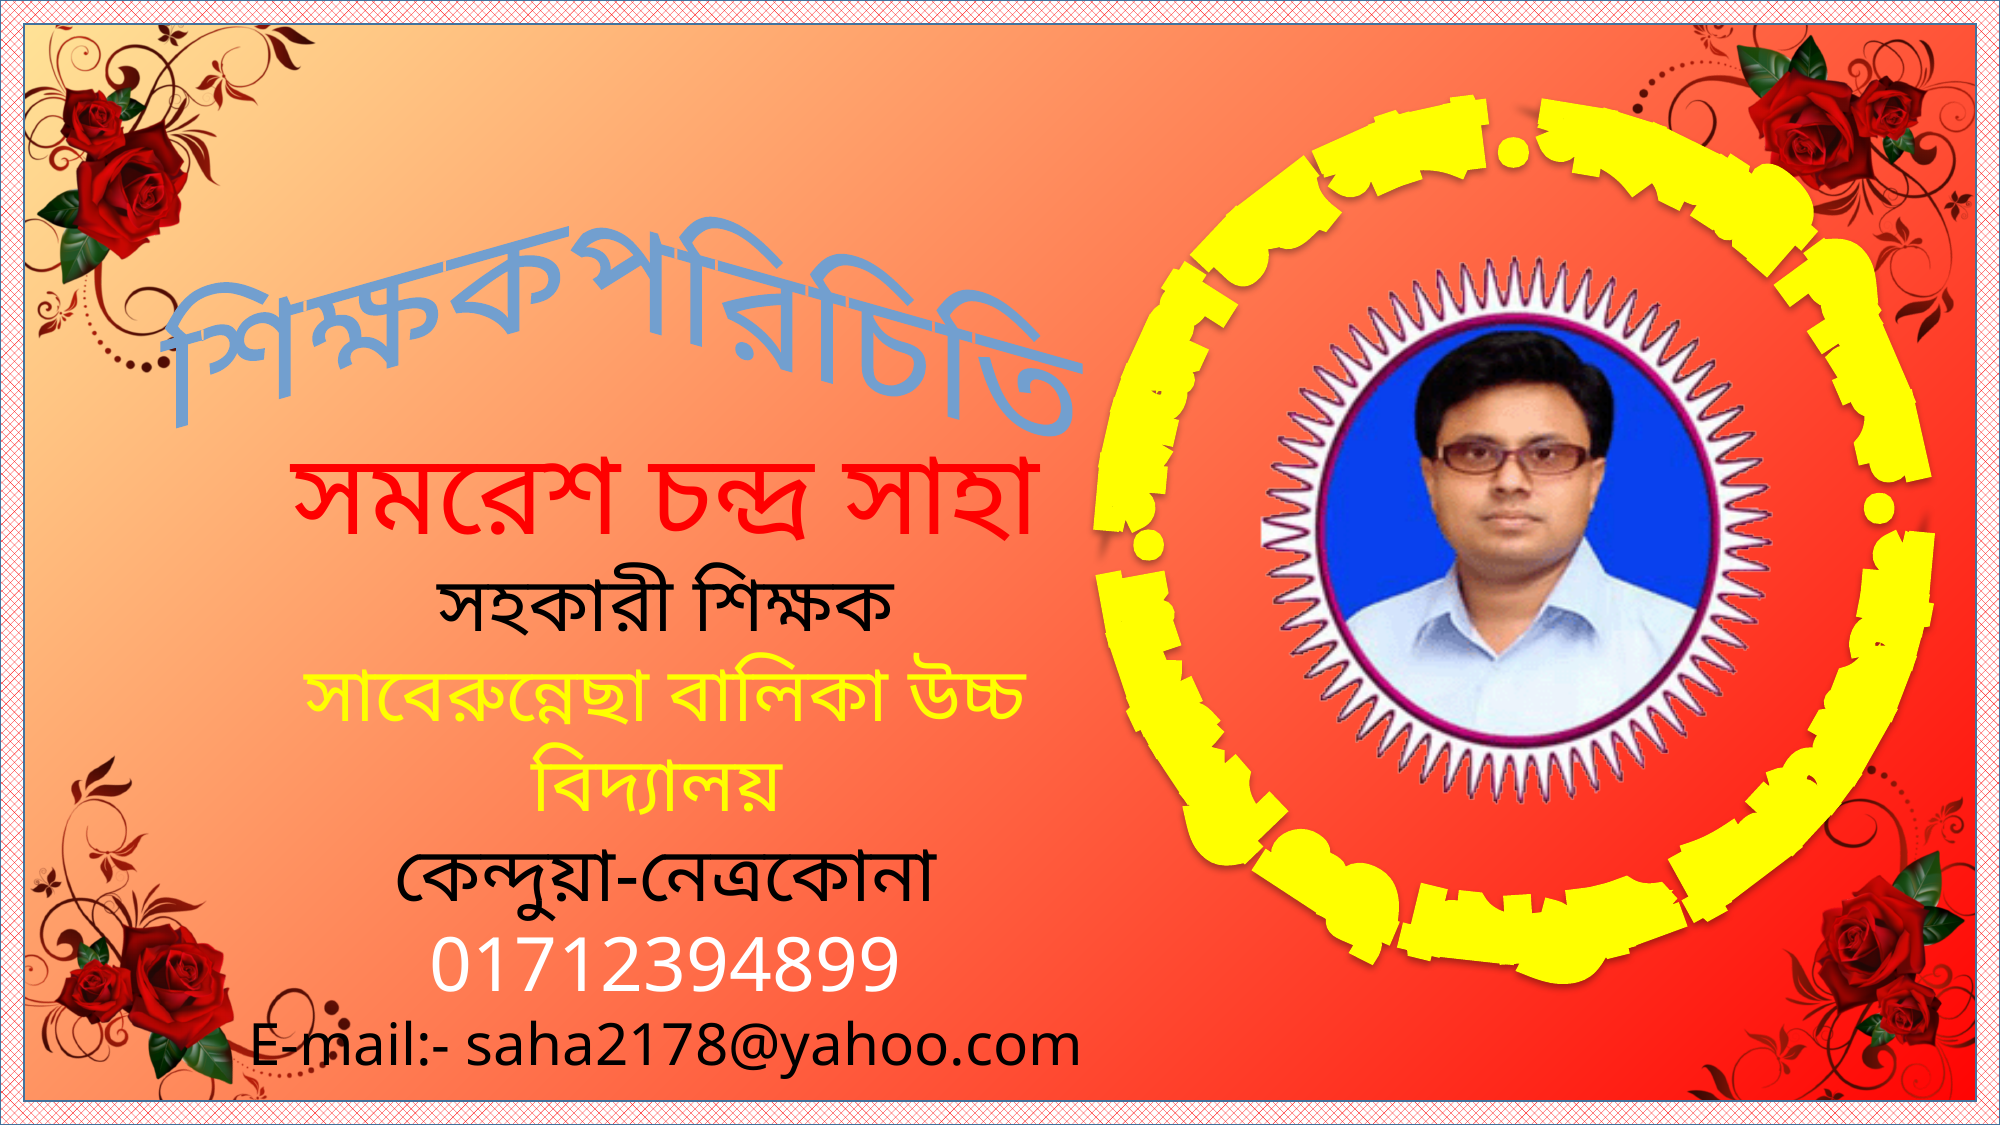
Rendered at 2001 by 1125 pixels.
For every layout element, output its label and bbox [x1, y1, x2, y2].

text_box [0, 0, 2000, 1125]
picture [1212, 250, 1818, 811]
